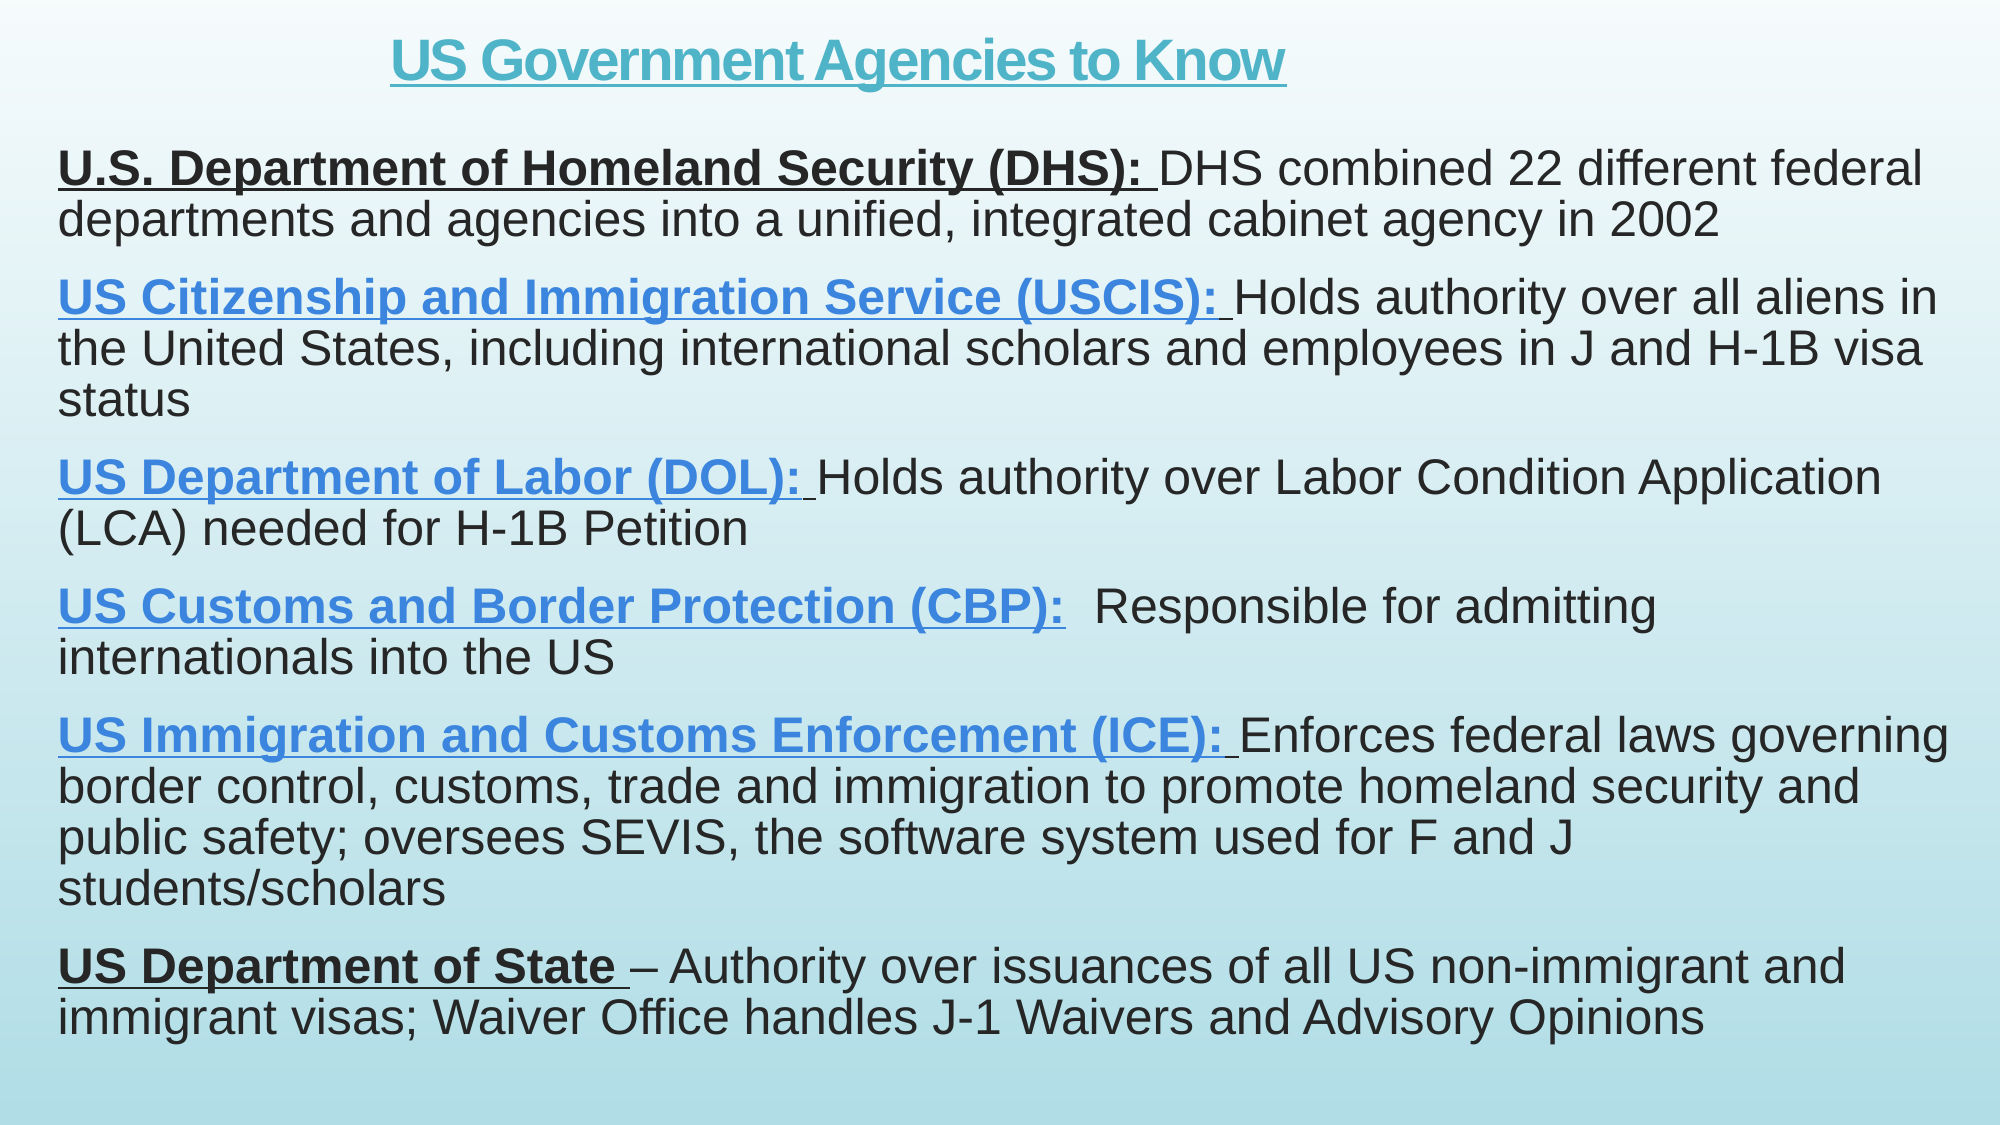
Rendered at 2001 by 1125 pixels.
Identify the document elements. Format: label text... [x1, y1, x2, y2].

title US Government Agencies to Know [375, 24, 1625, 100]
list U.S. Department of Homeland Security (DHS): DHS combined 22 different federal departments and agencies into a unified, integrated cabinet agency in 2002 US Citizenship and Immigration Service (USCIS): Holds authority over all aliens in the United States, including international scholars and employees in J and H-1B visa status US Department of Labor (DOL): Holds authority over Labor Condition Application (LCA) needed for H-1B Petition US Customs and Border Protection (CBP): Responsible for admitting internationals into the US US Immigration and Customs Enforcement (ICE): Enforces federal laws governing border control, customs, trade and immigration to promote homeland security and public safety; oversees SEVIS, the software system used for F and J students/scholars US Department of State – Authority over issuances of all US non-immigrant and immigrant visas; Waiver Office handles J-1 Waivers and Advisory Opinions [27, 137, 1967, 1113]
